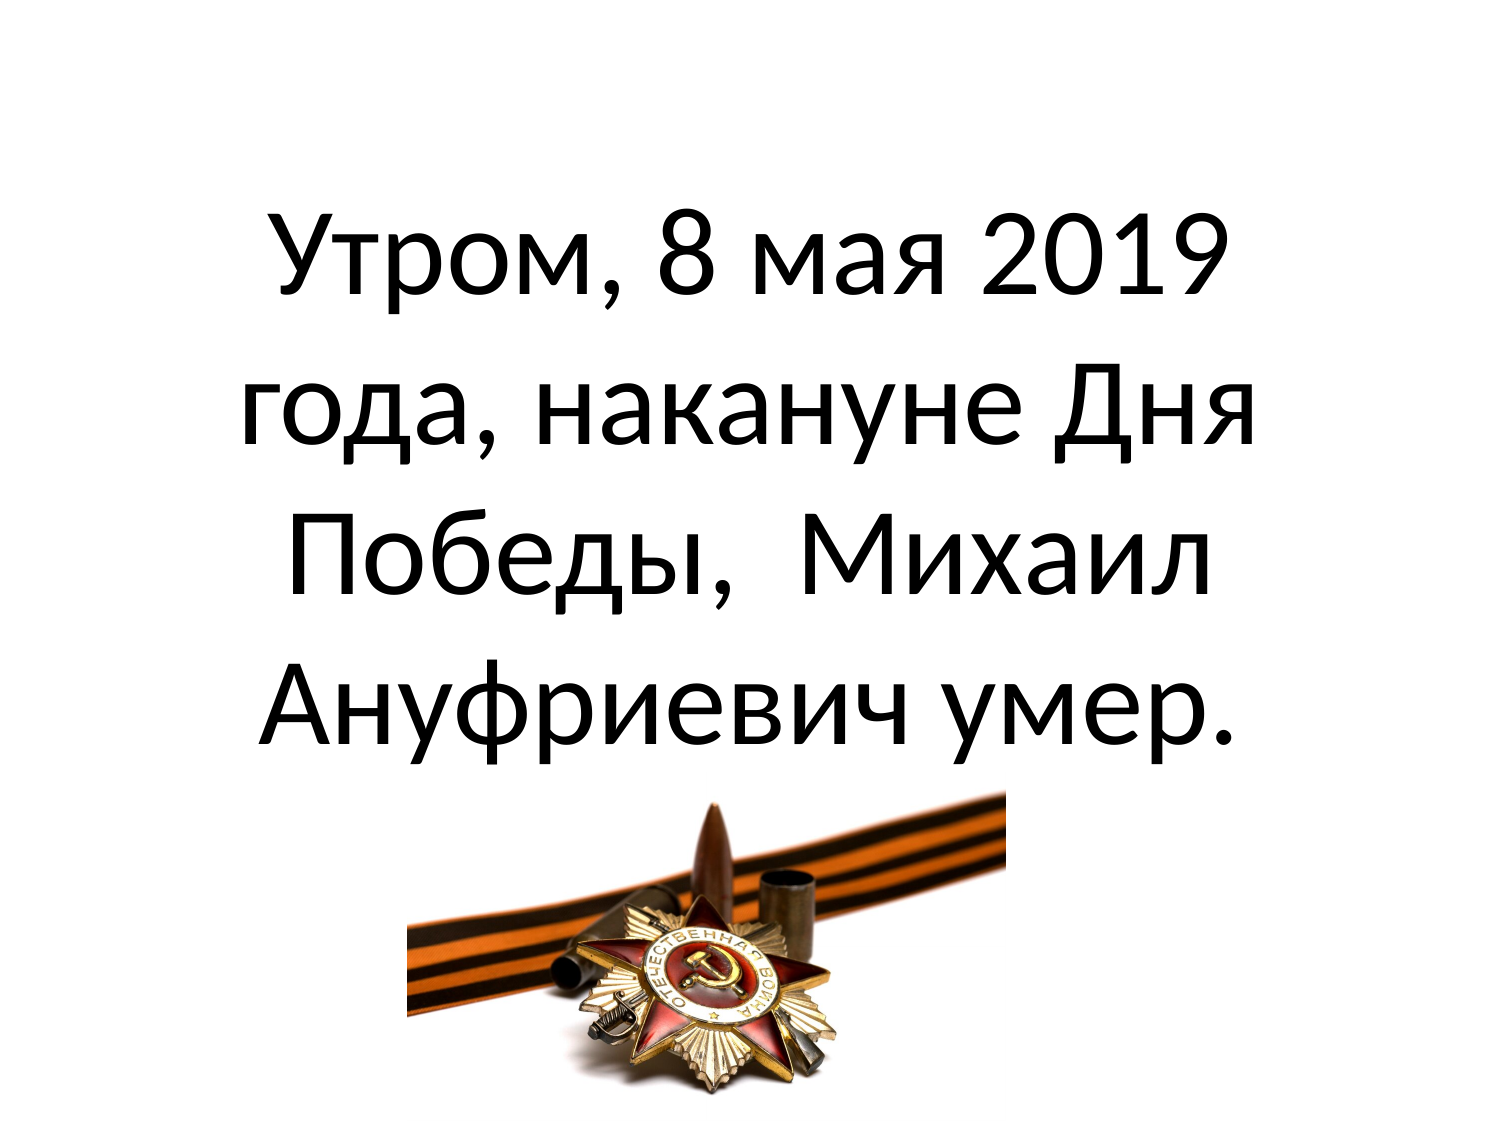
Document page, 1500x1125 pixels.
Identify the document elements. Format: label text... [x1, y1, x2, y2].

picture [407, 772, 1006, 1122]
title Утром, 8 мая 2019 года, накануне Дня Победы, Михаил Ануфриевич умер. [112, 349, 1388, 591]
